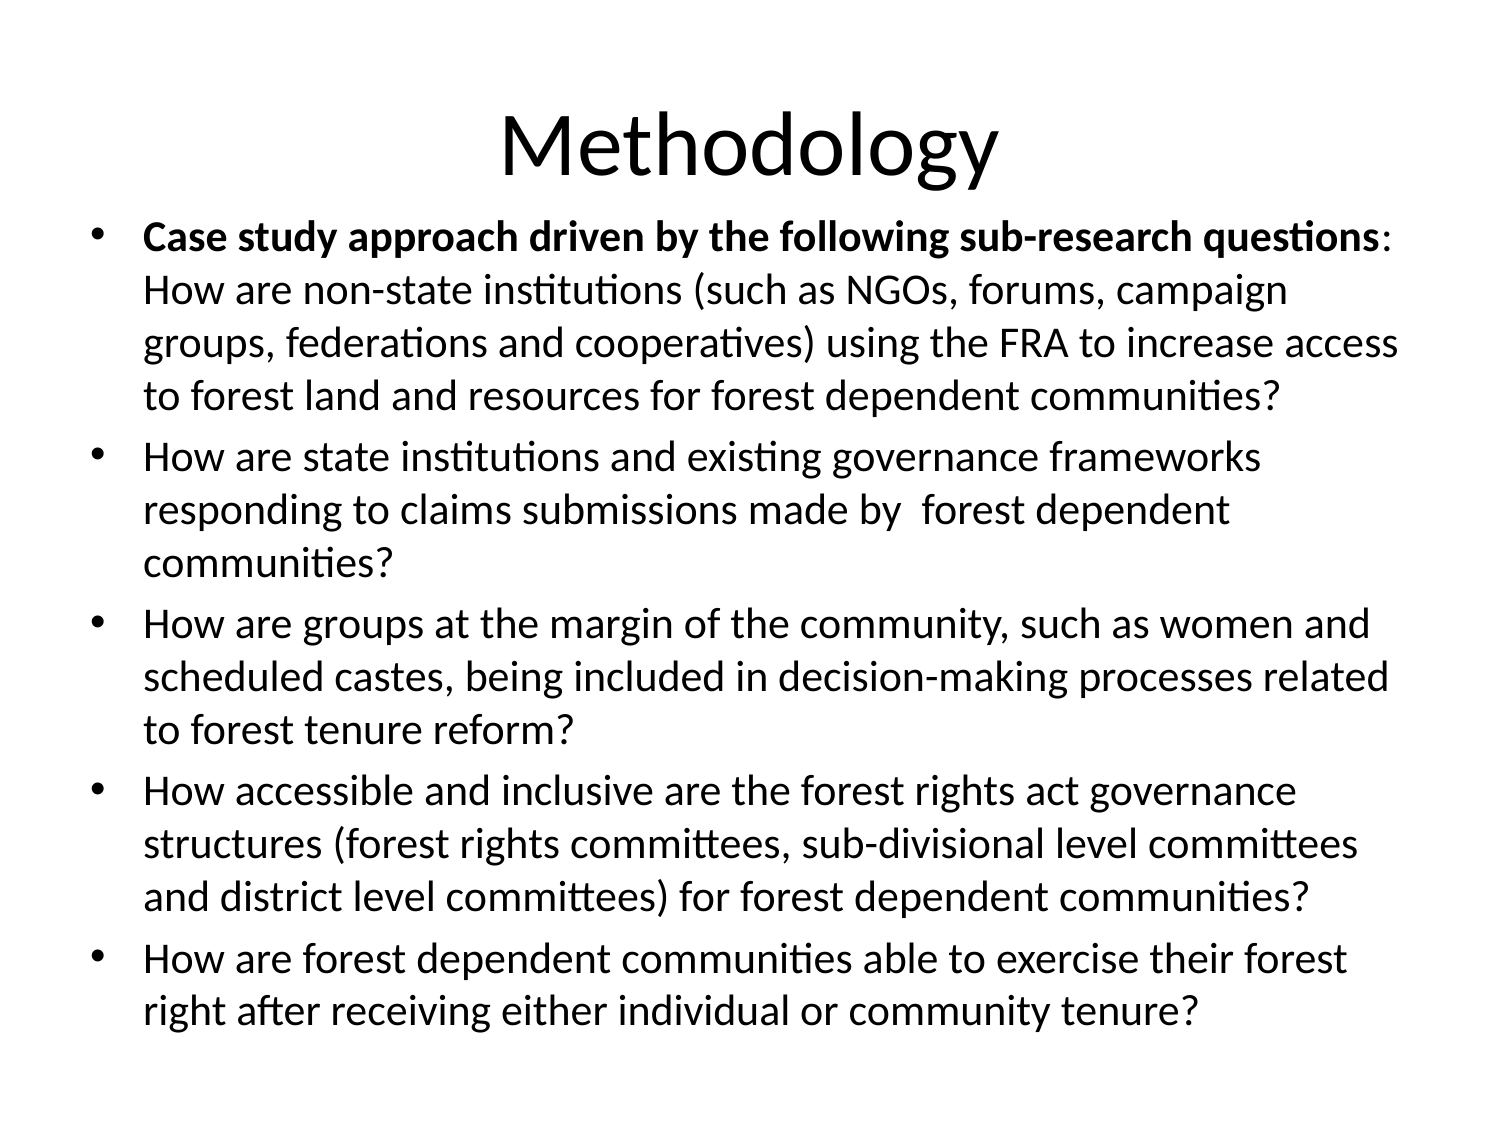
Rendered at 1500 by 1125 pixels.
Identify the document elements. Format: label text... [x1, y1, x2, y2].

list Case study approach driven by the following sub-research questions: How are non-state institutions (such as NGOs, forums, campaign groups, federations and cooperatives) using the FRA to increase access to forest land and resources for forest dependent communities? How are state institutions and existing governance frameworks responding to claims submissions made by forest dependent communities? How are groups at the margin of the community, such as women and scheduled castes, being included in decision-making processes related to forest tenure reform? How accessible and inclusive are the forest rights act governance structures (forest rights committees, sub-divisional level committees and district level committees) for forest dependent communities? How are forest dependent communities able to exercise their forest right after receiving either individual or community tenure? [75, 200, 1425, 1075]
title Methodology [75, 45, 1425, 200]
